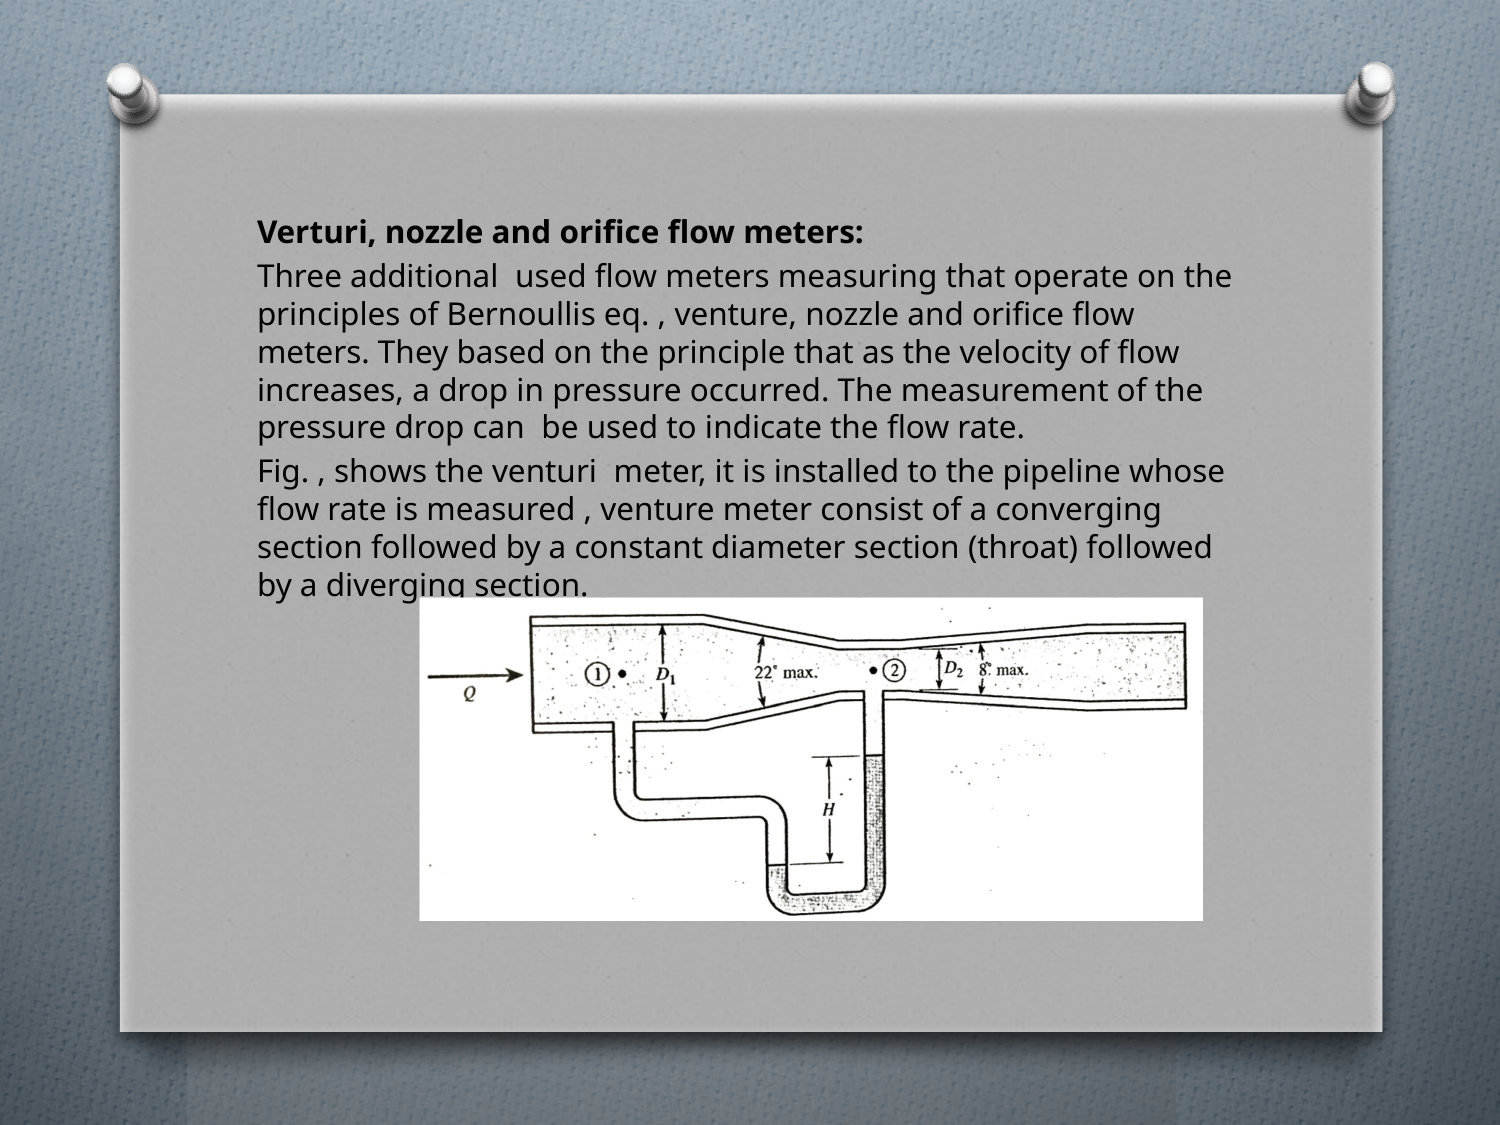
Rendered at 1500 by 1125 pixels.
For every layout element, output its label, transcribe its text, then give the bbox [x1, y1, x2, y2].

picture [1317, 35, 1439, 156]
list Verturi, nozzle and orifice flow meters: Three additional used flow meters measuring that operate on the principles of Bernoullis eq. , venture, nozzle and orifice flow meters. They based on the principle that as the velocity of flow increases, a drop in pressure occurred. The measurement of the pressure drop can be used to indicate the flow rate. Fig. , shows the venturi meter, it is installed to the pipeline whose flow rate is measured , venture meter consist of a converging section followed by a constant diameter section (throat) followed by a diverging section. [242, 160, 1259, 610]
picture [75, 29, 198, 153]
picture [421, 367, 1202, 1125]
